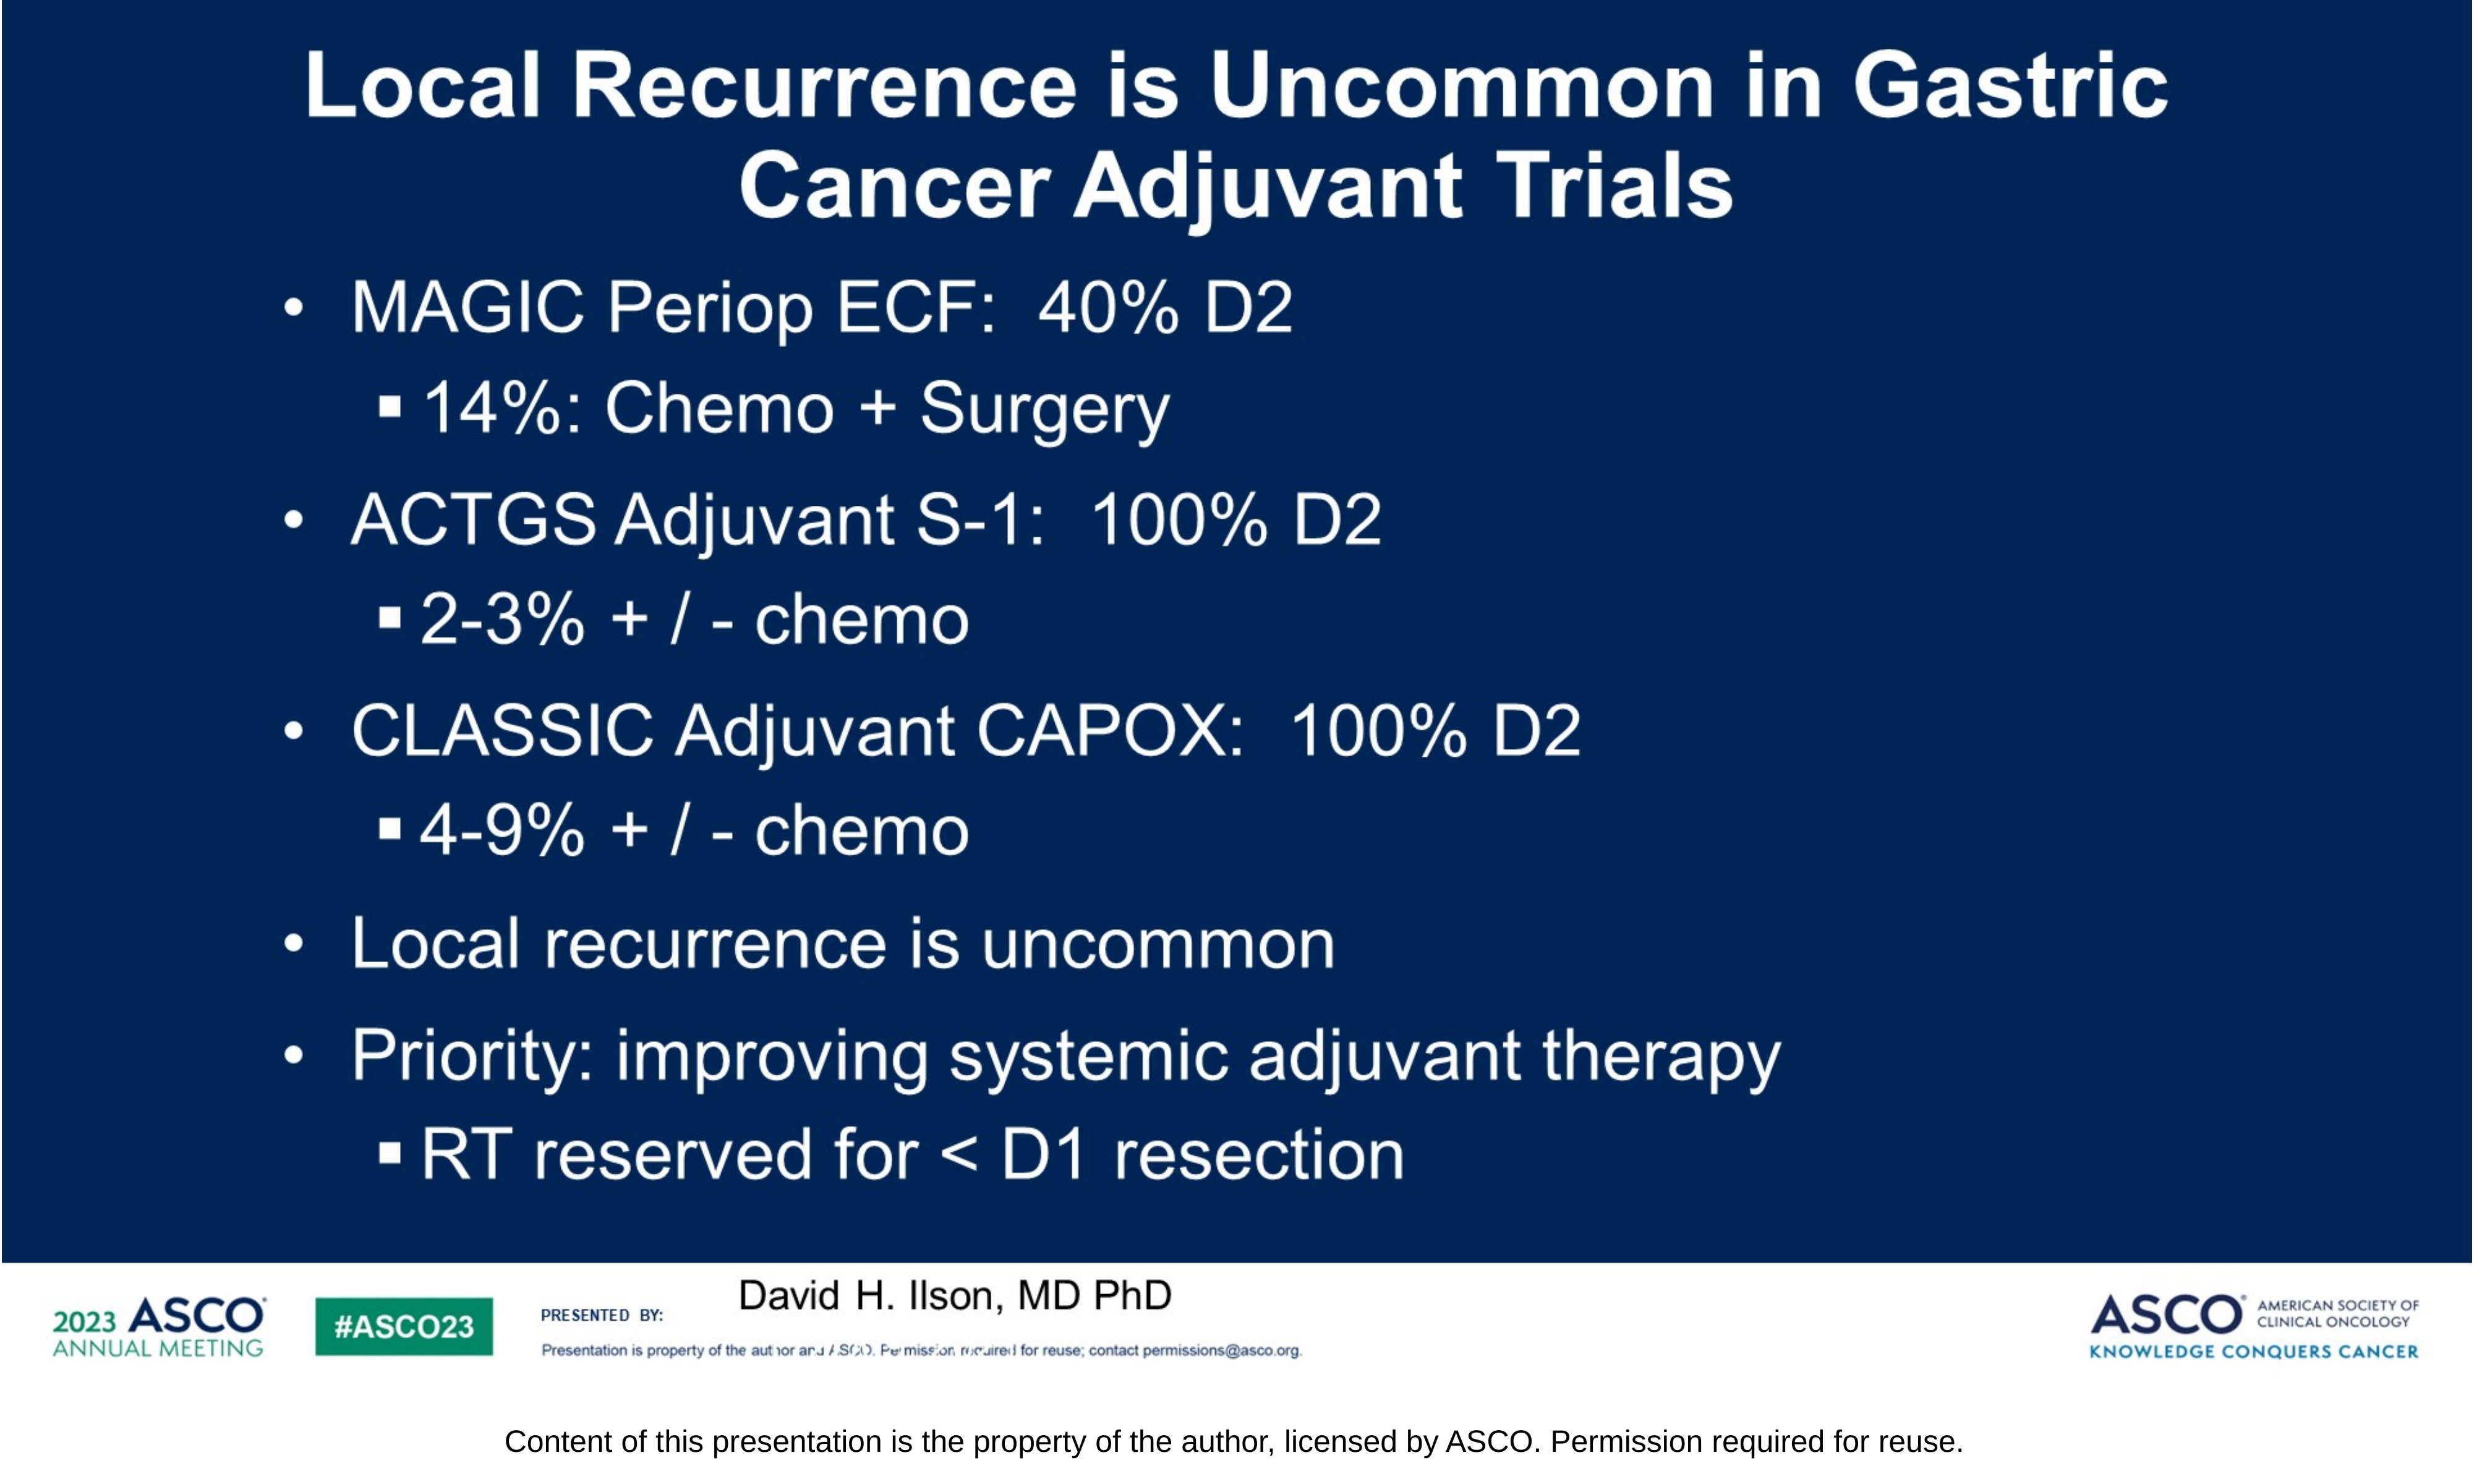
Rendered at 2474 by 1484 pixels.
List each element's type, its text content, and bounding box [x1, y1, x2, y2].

text_box Content of this presentation is the property of the author, licensed by ASCO. Permission required for reuse. [0, 1399, 2474, 1477]
picture [2, 0, 2472, 1389]
